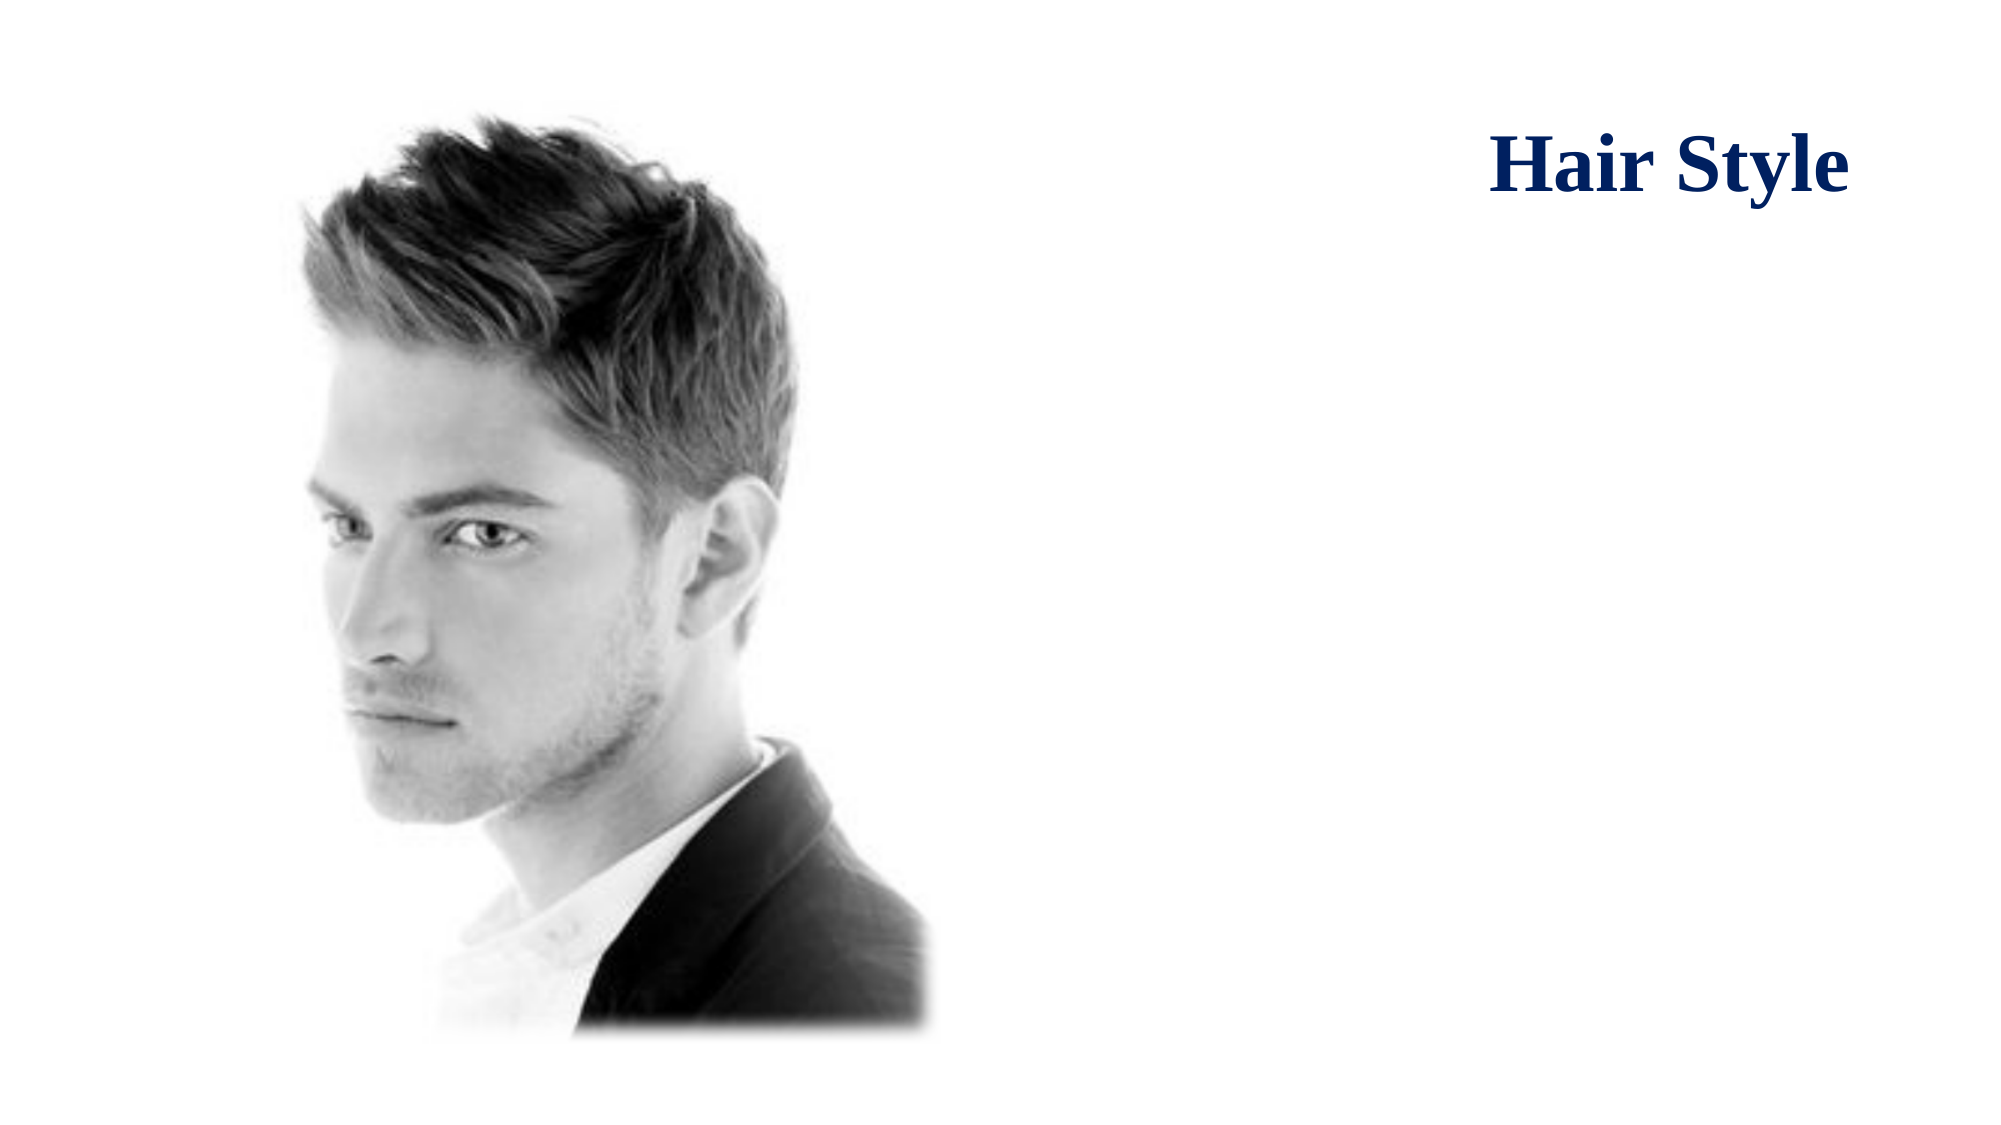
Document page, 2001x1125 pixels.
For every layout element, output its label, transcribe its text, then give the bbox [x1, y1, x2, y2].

picture [232, 100, 941, 1044]
text_box Hair Style [1474, 100, 1867, 216]
